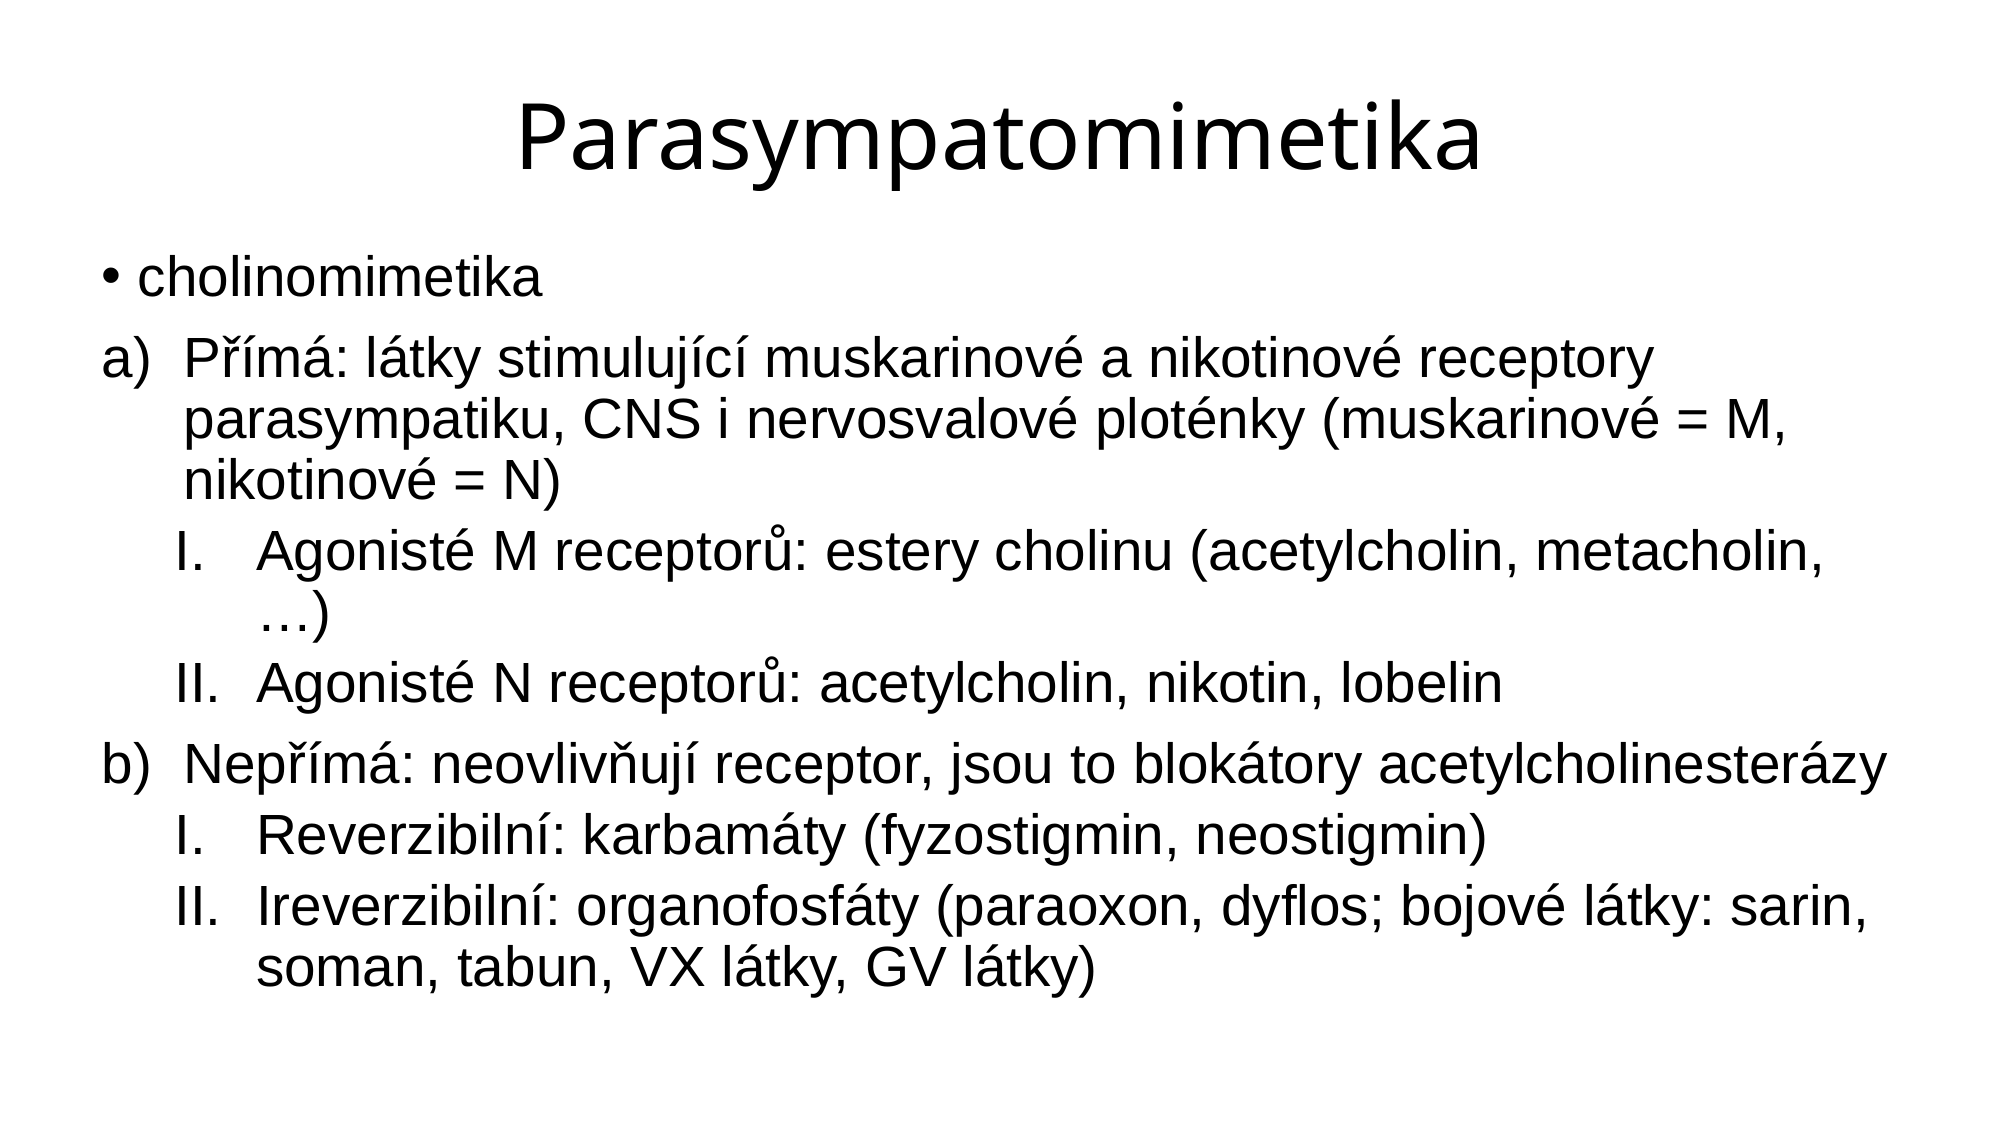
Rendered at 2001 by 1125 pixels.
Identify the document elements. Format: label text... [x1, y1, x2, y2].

list cholinomimetika Přímá: látky stimulující muskarinové a nikotinové receptory parasympatiku, CNS i nervosvalové ploténky (muskarinové = M, nikotinové = N) Agonisté M receptorů: estery cholinu (acetylcholin, metacholin, …) Agonisté N receptorů: acetylcholin, nikotin, lobelin Nepřímá: neovlivňují receptor, jsou to blokátory acetylcholinesterázy Reverzibilní: karbamáty (fyzostigmin, neostigmin) Ireverzibilní: organofosfáty (paraoxon, dyflos; bojové látky: sarin, soman, tabun, VX látky, GV látky) [86, 240, 1914, 1063]
title Parasympatomimetika [137, 59, 1863, 220]
